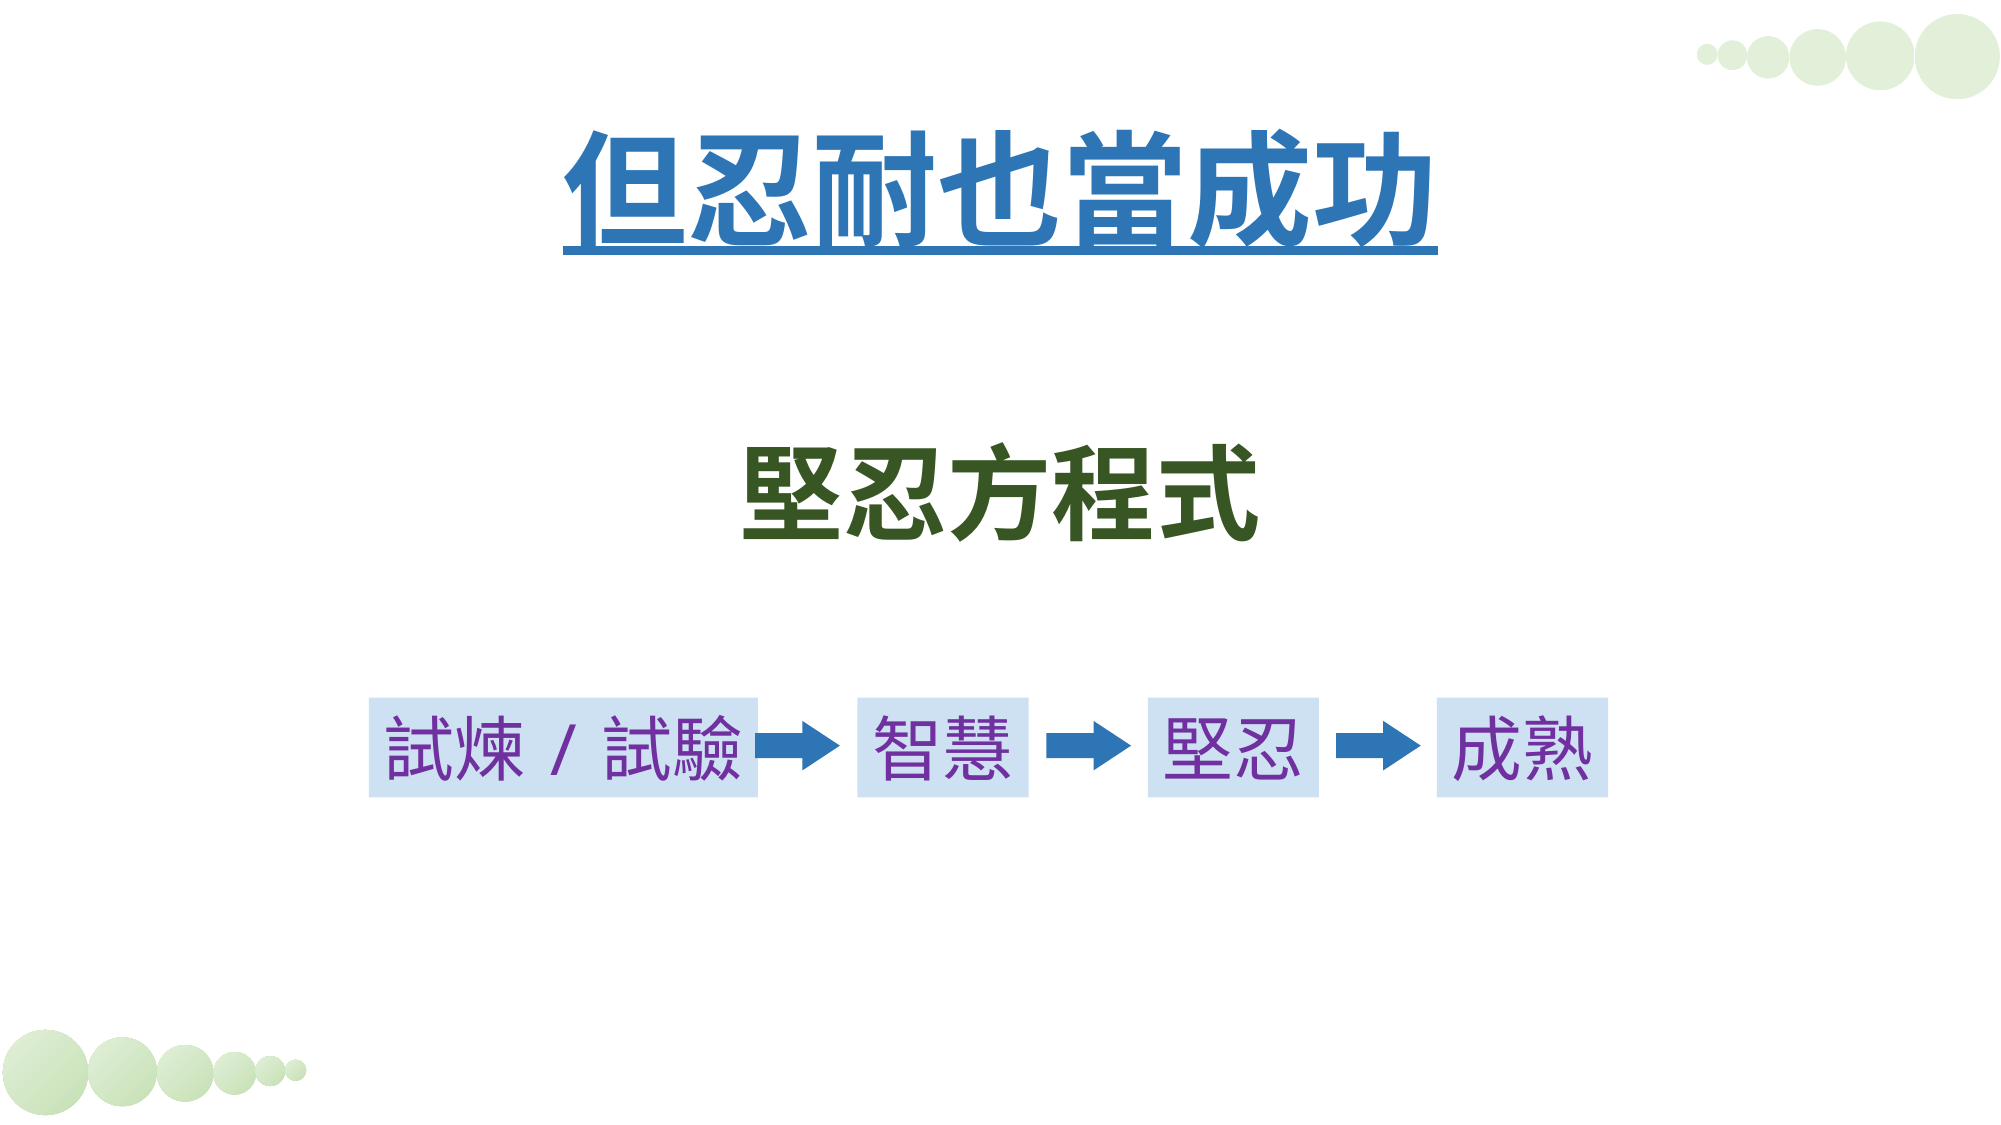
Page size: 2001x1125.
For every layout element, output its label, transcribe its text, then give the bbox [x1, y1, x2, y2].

text_box 堅忍方程式 [425, 421, 1575, 561]
title 但忍耐也當成功 [137, 107, 1863, 285]
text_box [1336, 697, 1610, 799]
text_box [387, 697, 1321, 799]
